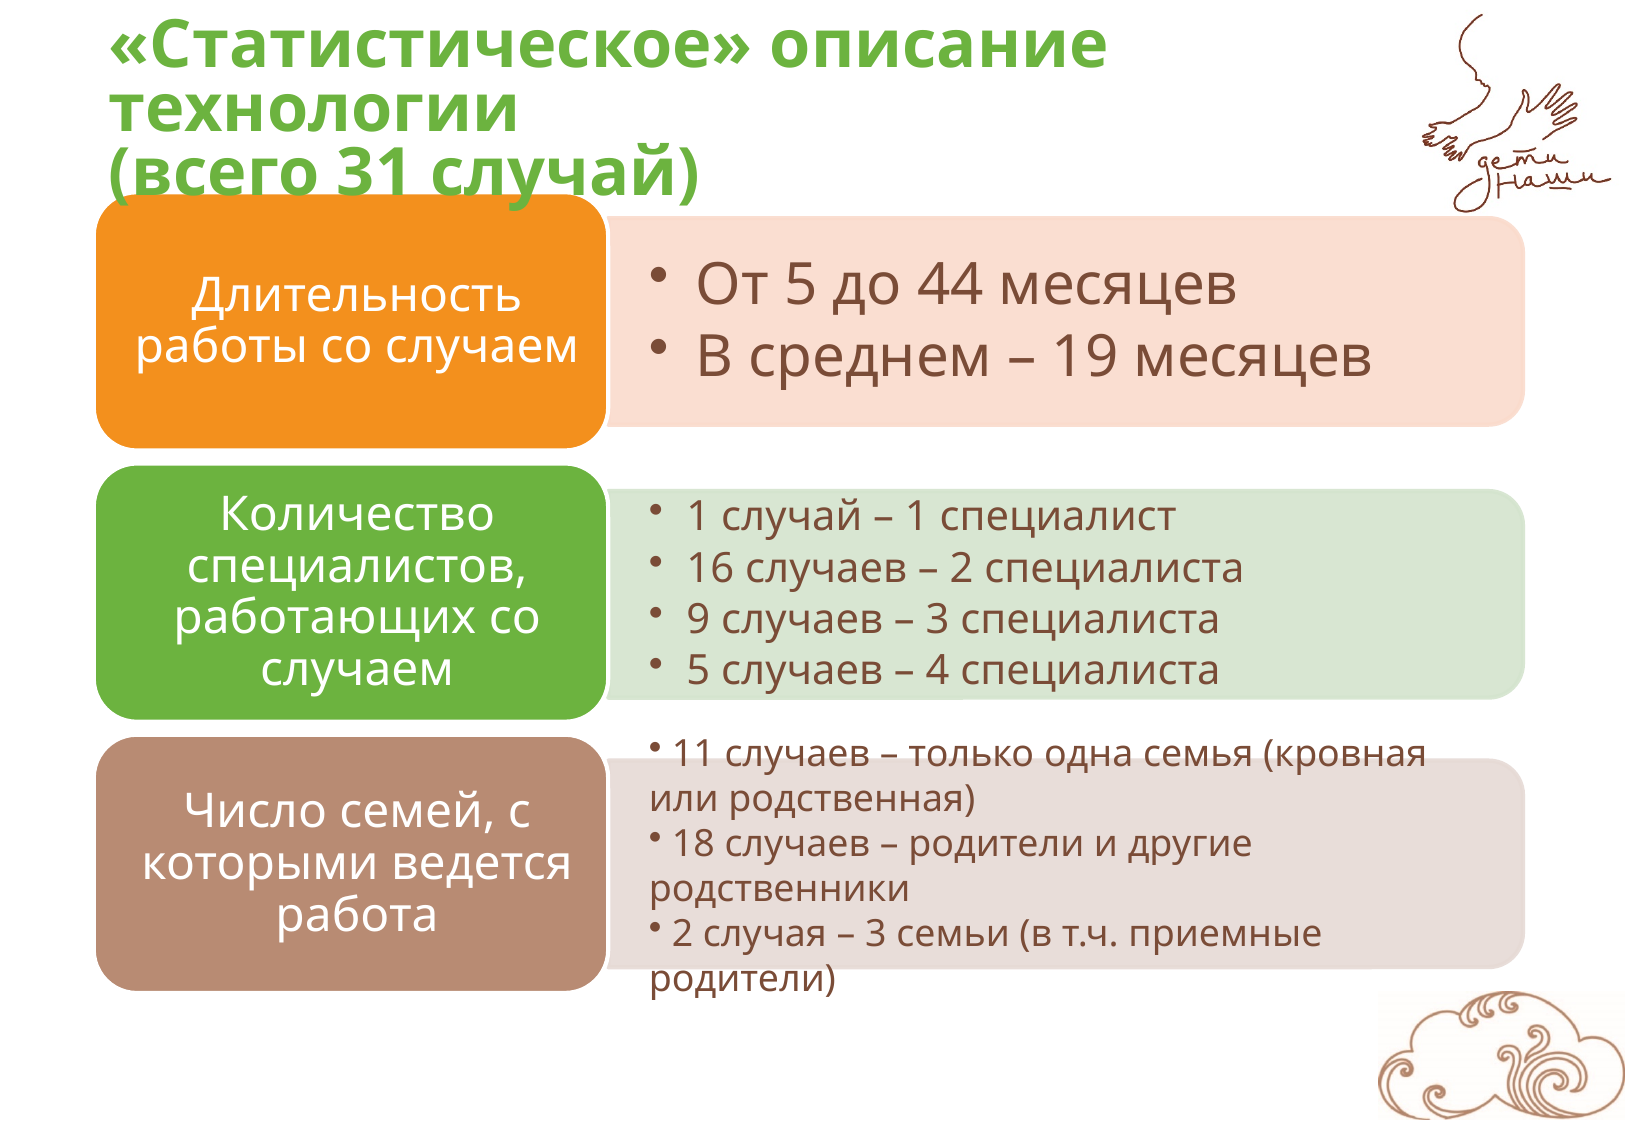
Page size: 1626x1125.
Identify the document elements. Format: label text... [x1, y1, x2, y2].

picture [1378, 991, 1625, 1120]
title «Статистическое» описание технологии (всего 31 случай) [93, 32, 1380, 191]
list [93, 191, 1524, 994]
picture [1400, 0, 1625, 225]
